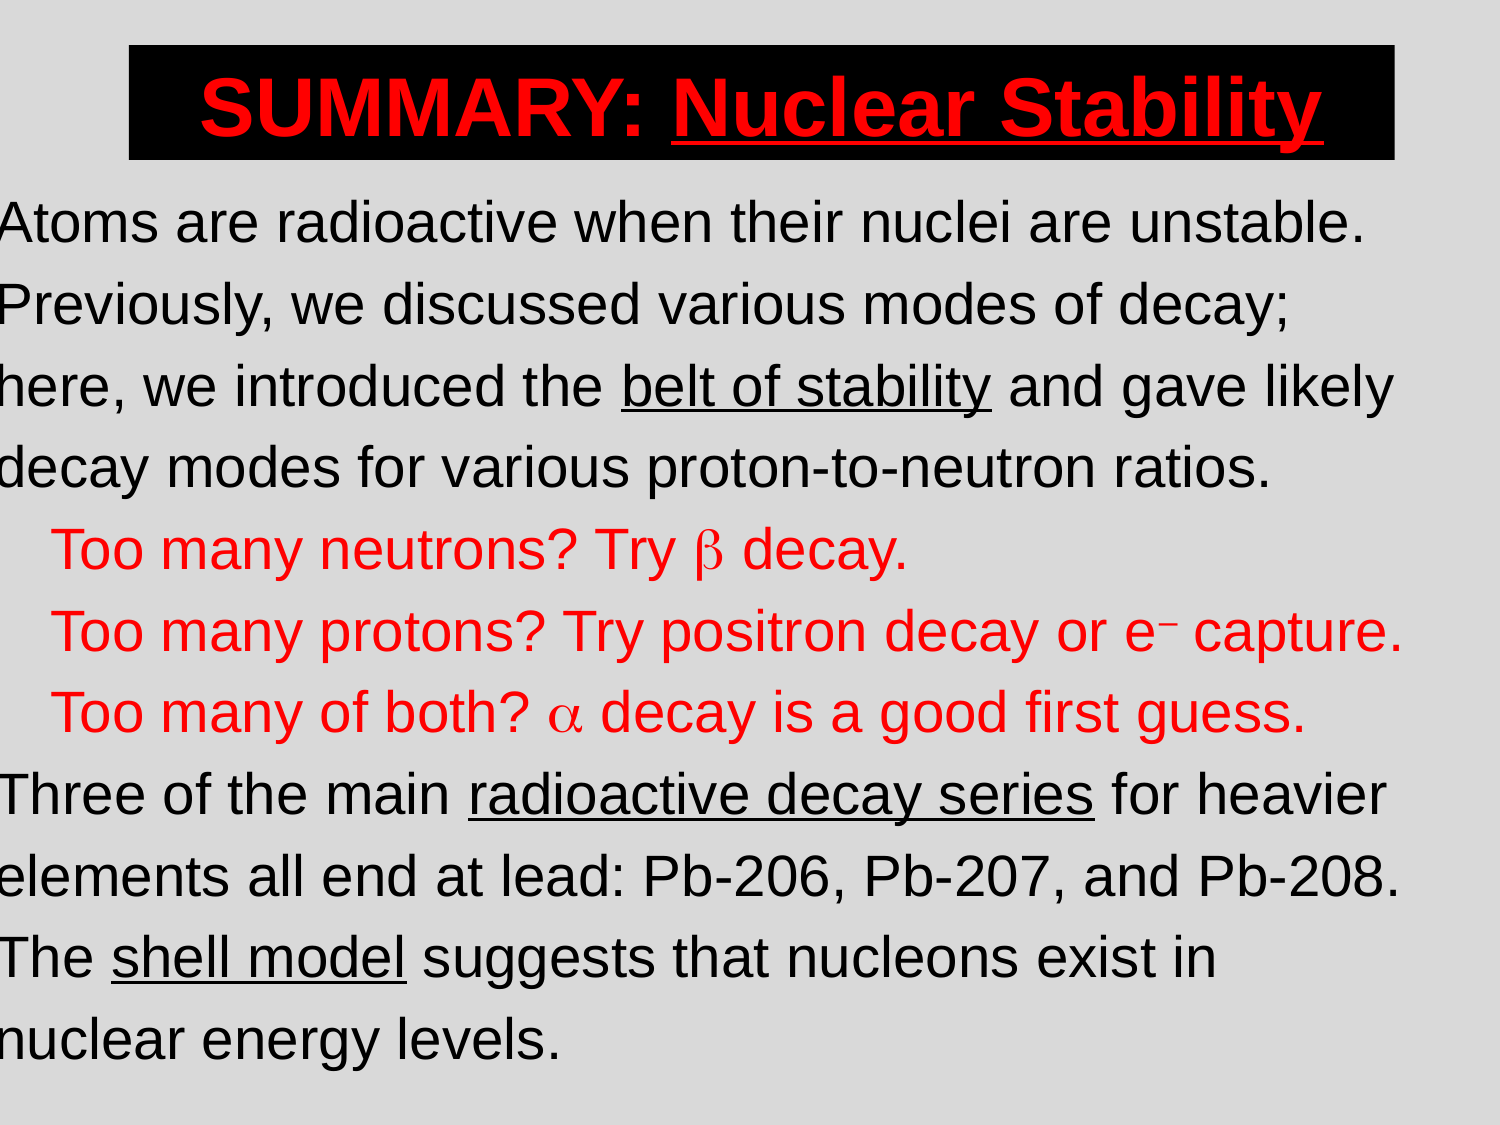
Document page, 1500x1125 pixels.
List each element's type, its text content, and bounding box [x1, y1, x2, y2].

text_box Atoms are radioactive when their nuclei are unstable. Previously, we discussed various modes of decay; here, we introduced the belt of stability and gave likely decay modes for various proton-to-neutron ratios. Too many neutrons? Try b decay. Too many protons? Try positron decay or e– capture. Too many of both? a decay is a good first guess. Three of the main radioactive decay series for heavier elements all end at lead: Pb-206, Pb-207, and Pb-208. The shell model suggests that nucleons exist in nuclear energy levels. [0, 177, 1500, 1079]
text_box SUMMARY: Nuclear Stability [128, 45, 1395, 160]
